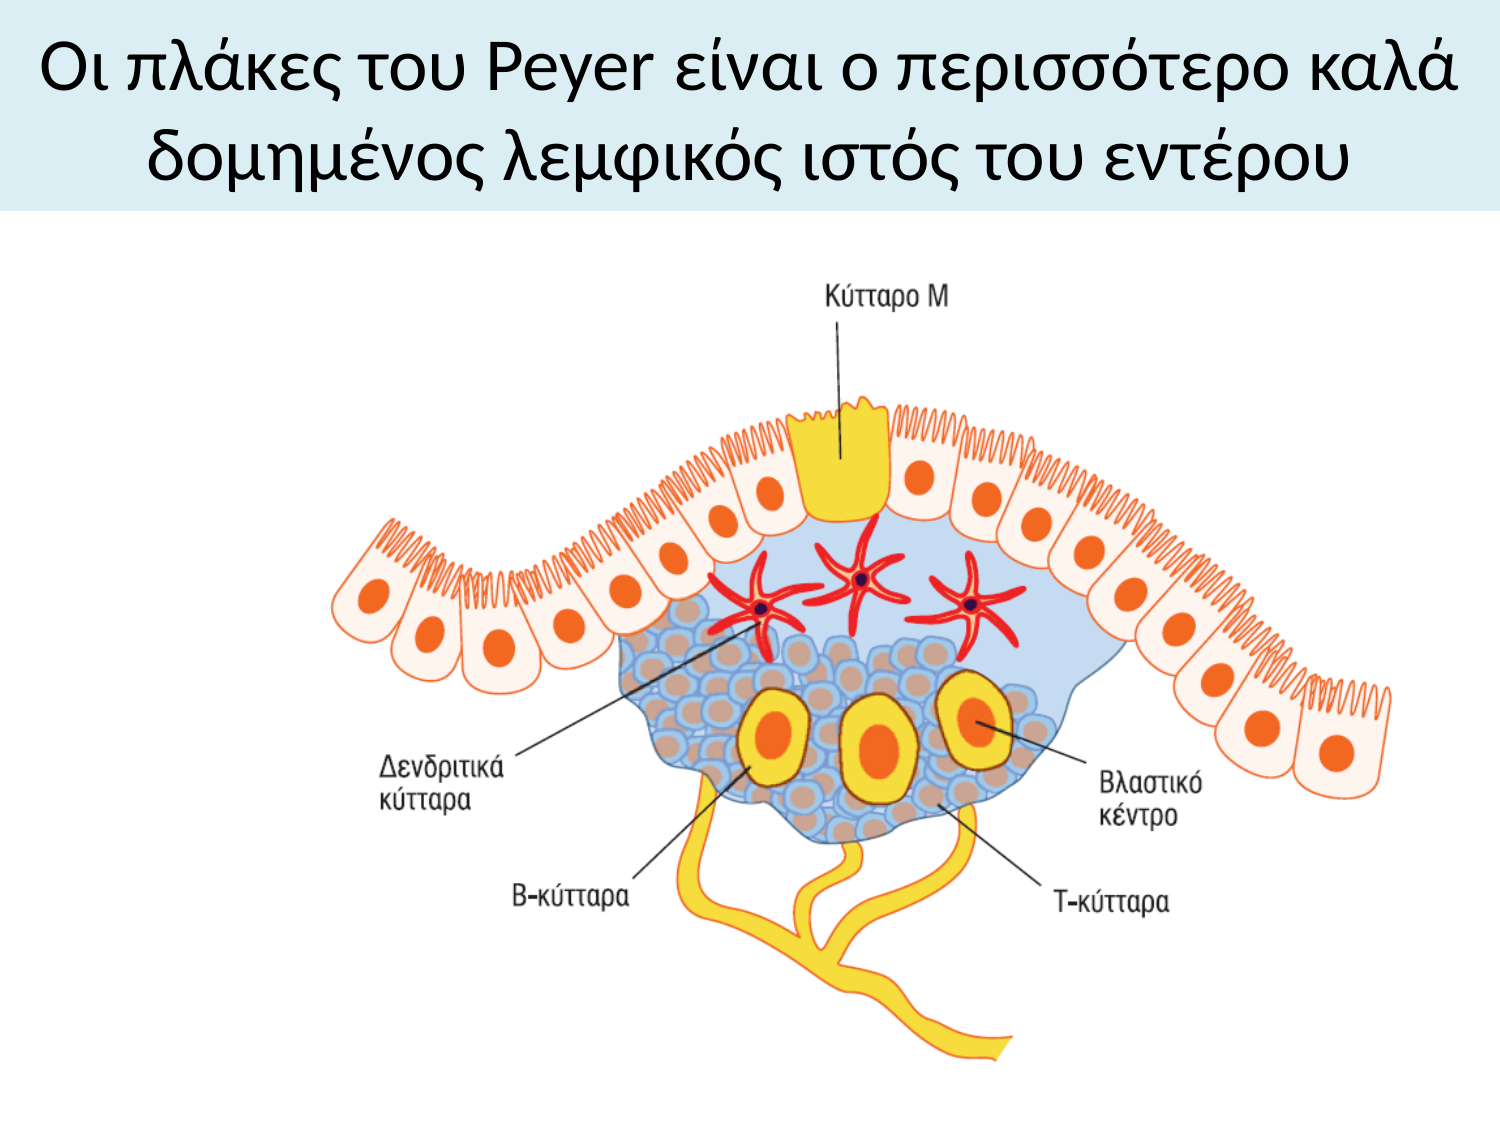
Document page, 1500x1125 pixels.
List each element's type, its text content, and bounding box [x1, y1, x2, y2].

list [304, 234, 1415, 1109]
title Οι πλάκες του Peyer είναι ο περισσότερο καλά δομημένος λεμφικός ιστός του εντέρου [0, 0, 1500, 211]
